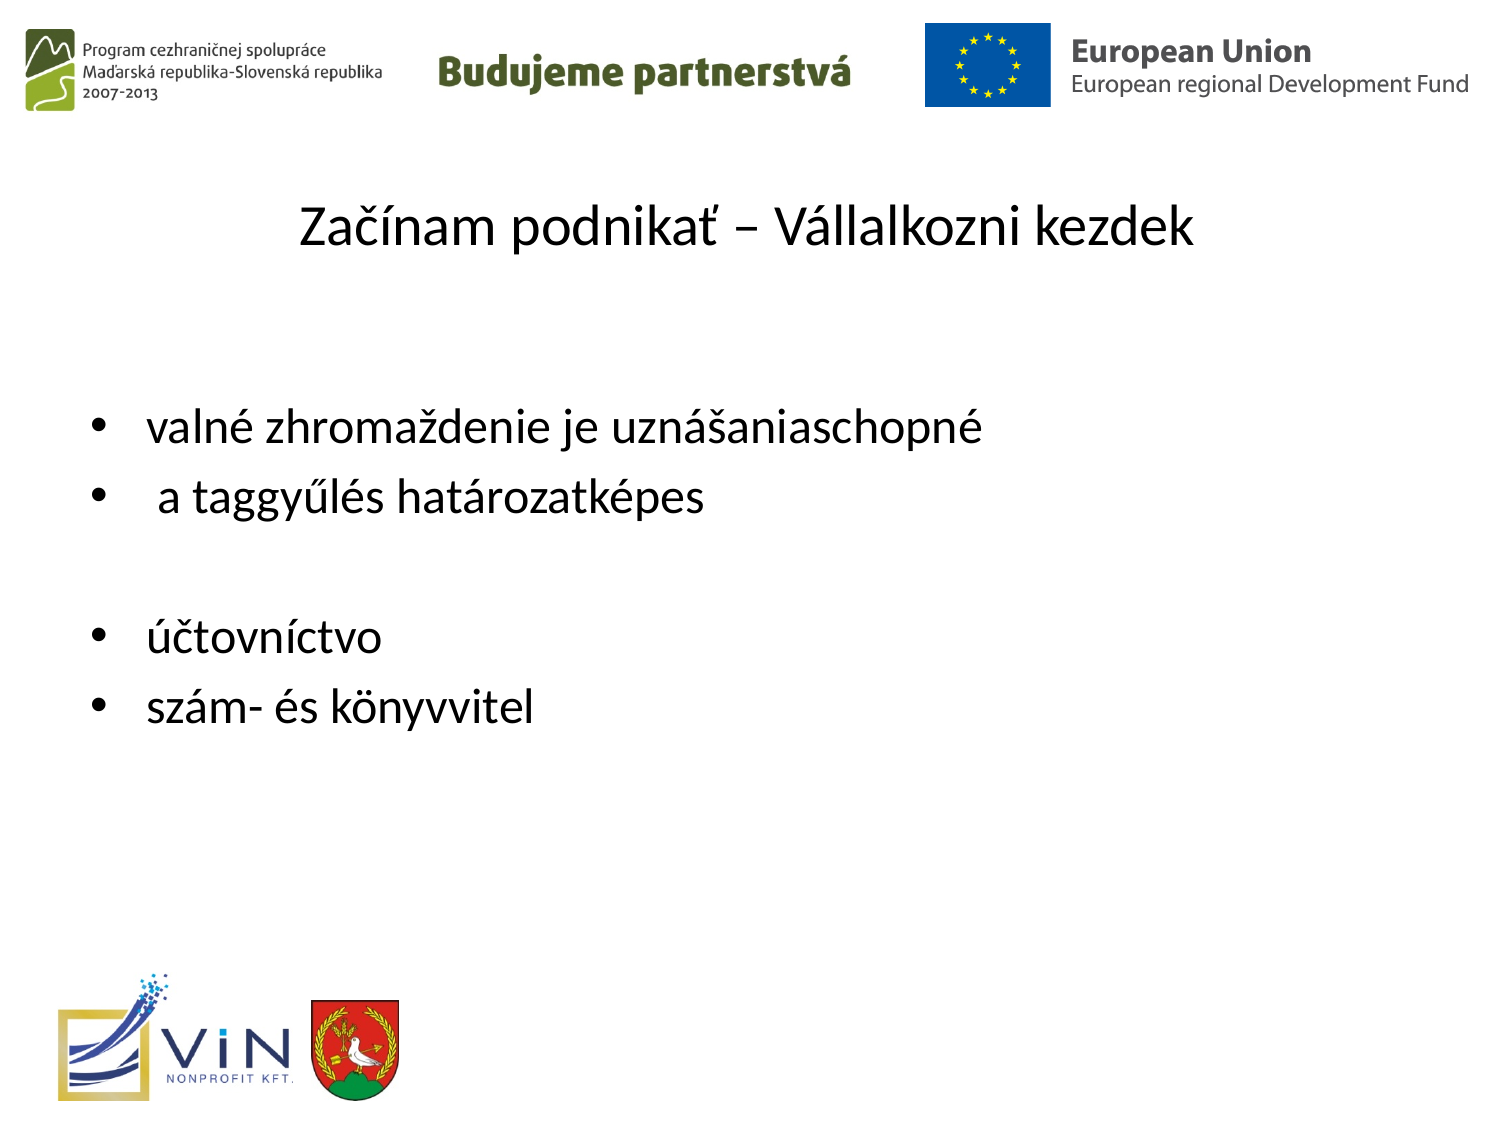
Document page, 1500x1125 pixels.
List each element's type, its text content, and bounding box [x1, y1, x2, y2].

picture [409, 36, 890, 108]
picture [311, 1000, 399, 1102]
picture [34, 972, 294, 1102]
picture [925, 23, 1468, 109]
picture [23, 29, 399, 120]
list valné zhromaždenie je uznášaniaschopné a taggyűlés határozatképes účtovníctvo szám- és könyvvitel [75, 316, 1425, 961]
title Začínam podnikať – Vállalkozni kezdek [70, 164, 1425, 282]
